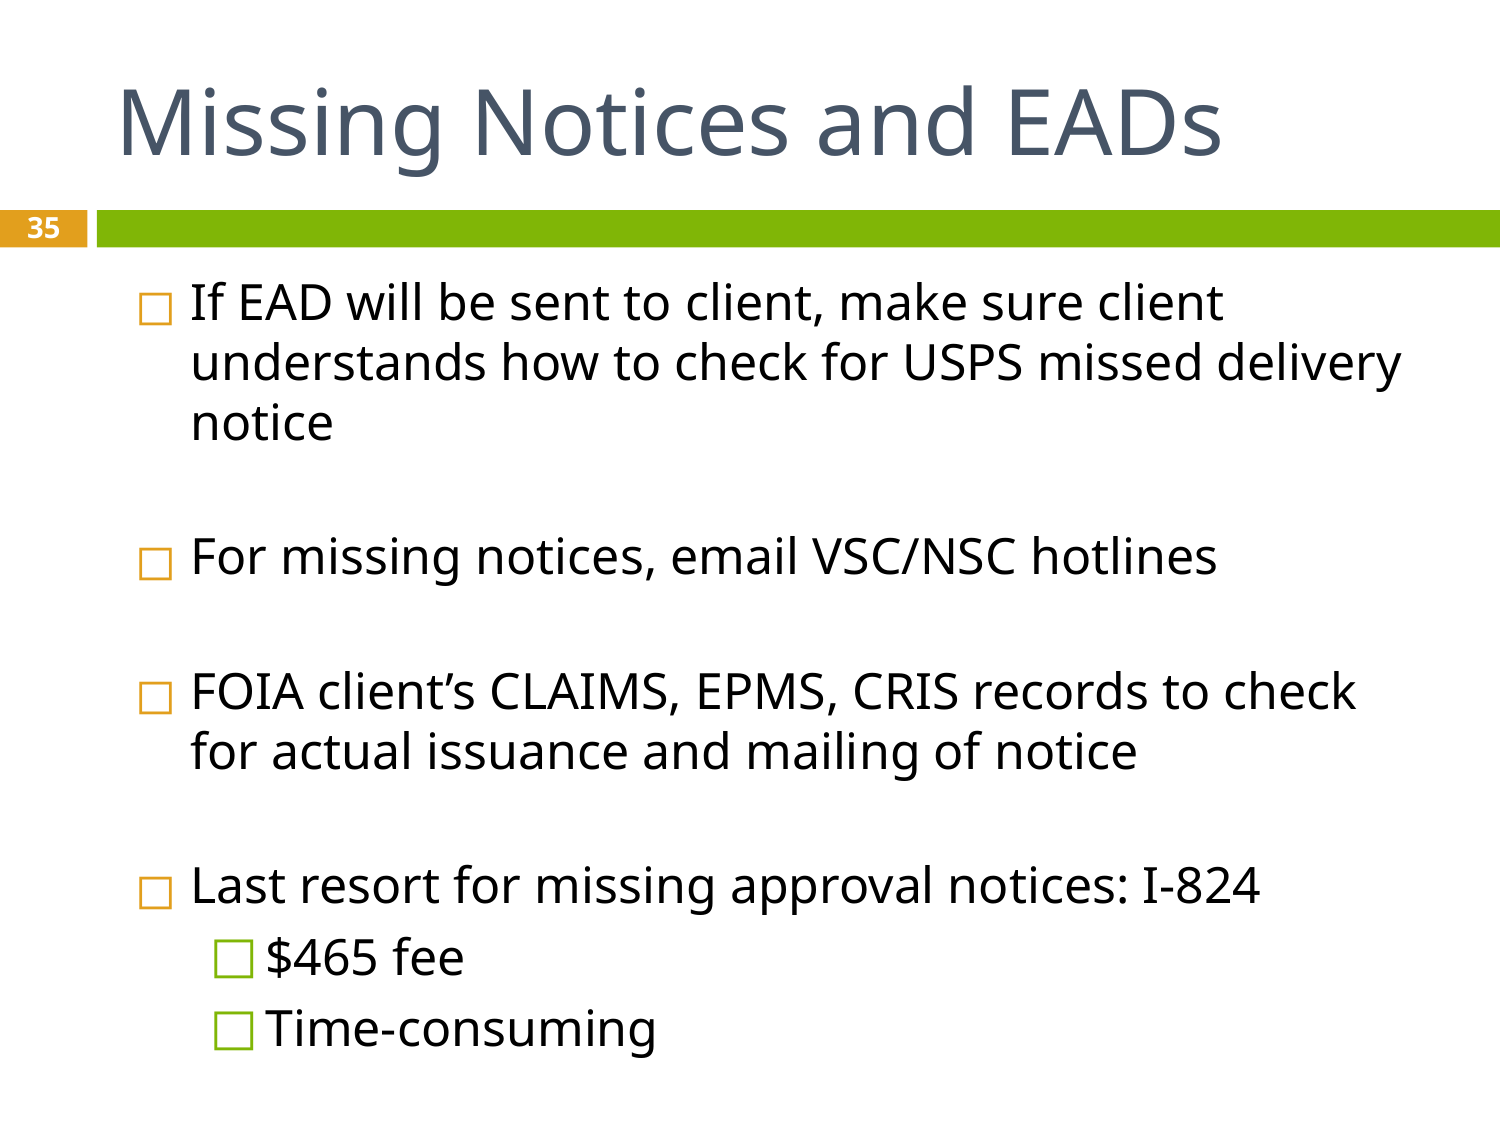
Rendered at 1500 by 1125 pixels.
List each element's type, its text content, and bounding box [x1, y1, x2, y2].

title Missing Notices and EADs [100, 37, 1438, 200]
list If EAD will be sent to client, make sure client understands how to check for USPS missed delivery notice For missing notices, email VSC/NSC hotlines FOIA client’s CLAIMS, EPMS, CRIS records to check for actual issuance and mailing of notice Last resort for missing approval notices: I-824 $465 fee Time-consuming [100, 262, 1438, 1092]
slide_number 35 [0, 208, 88, 249]
